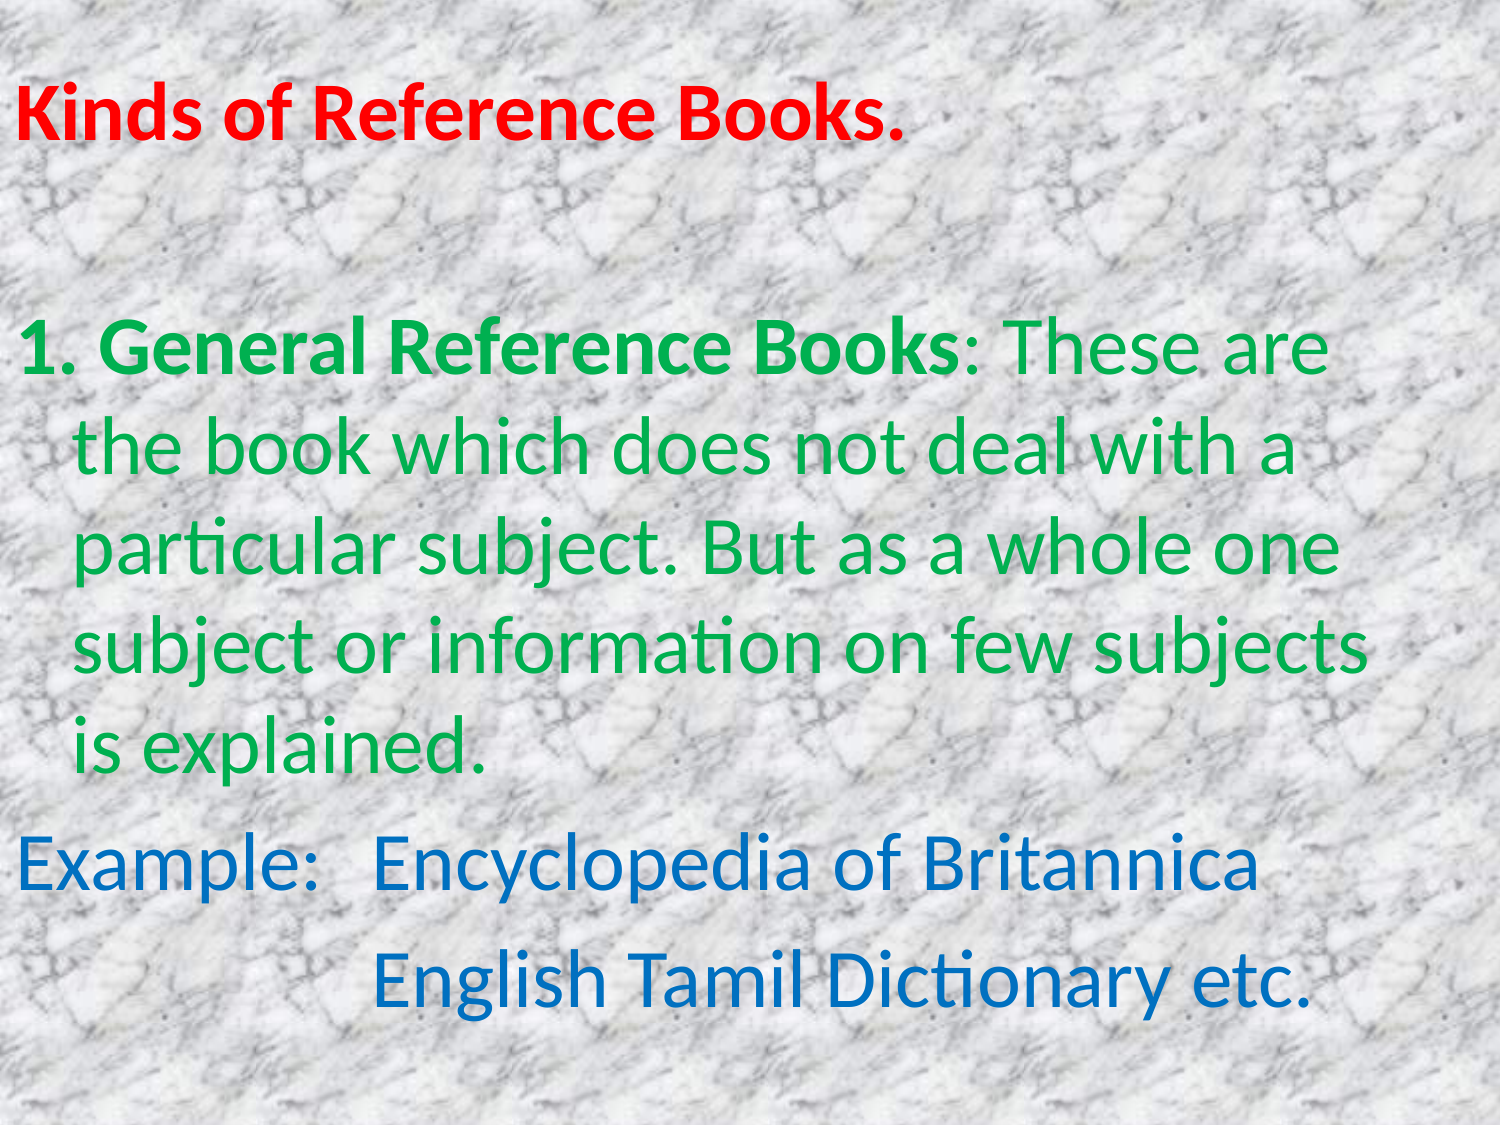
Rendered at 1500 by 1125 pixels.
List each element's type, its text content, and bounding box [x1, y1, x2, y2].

list Kinds of Reference Books. 1. General Reference Books: These are the book which does not deal with a particular subject. But as a whole one subject or information on few subjects is explained. Example: Encyclopedia of Britannica English Tamil Dictionary etc. [0, 50, 1425, 1075]
picture [0, 0, 1500, 1125]
